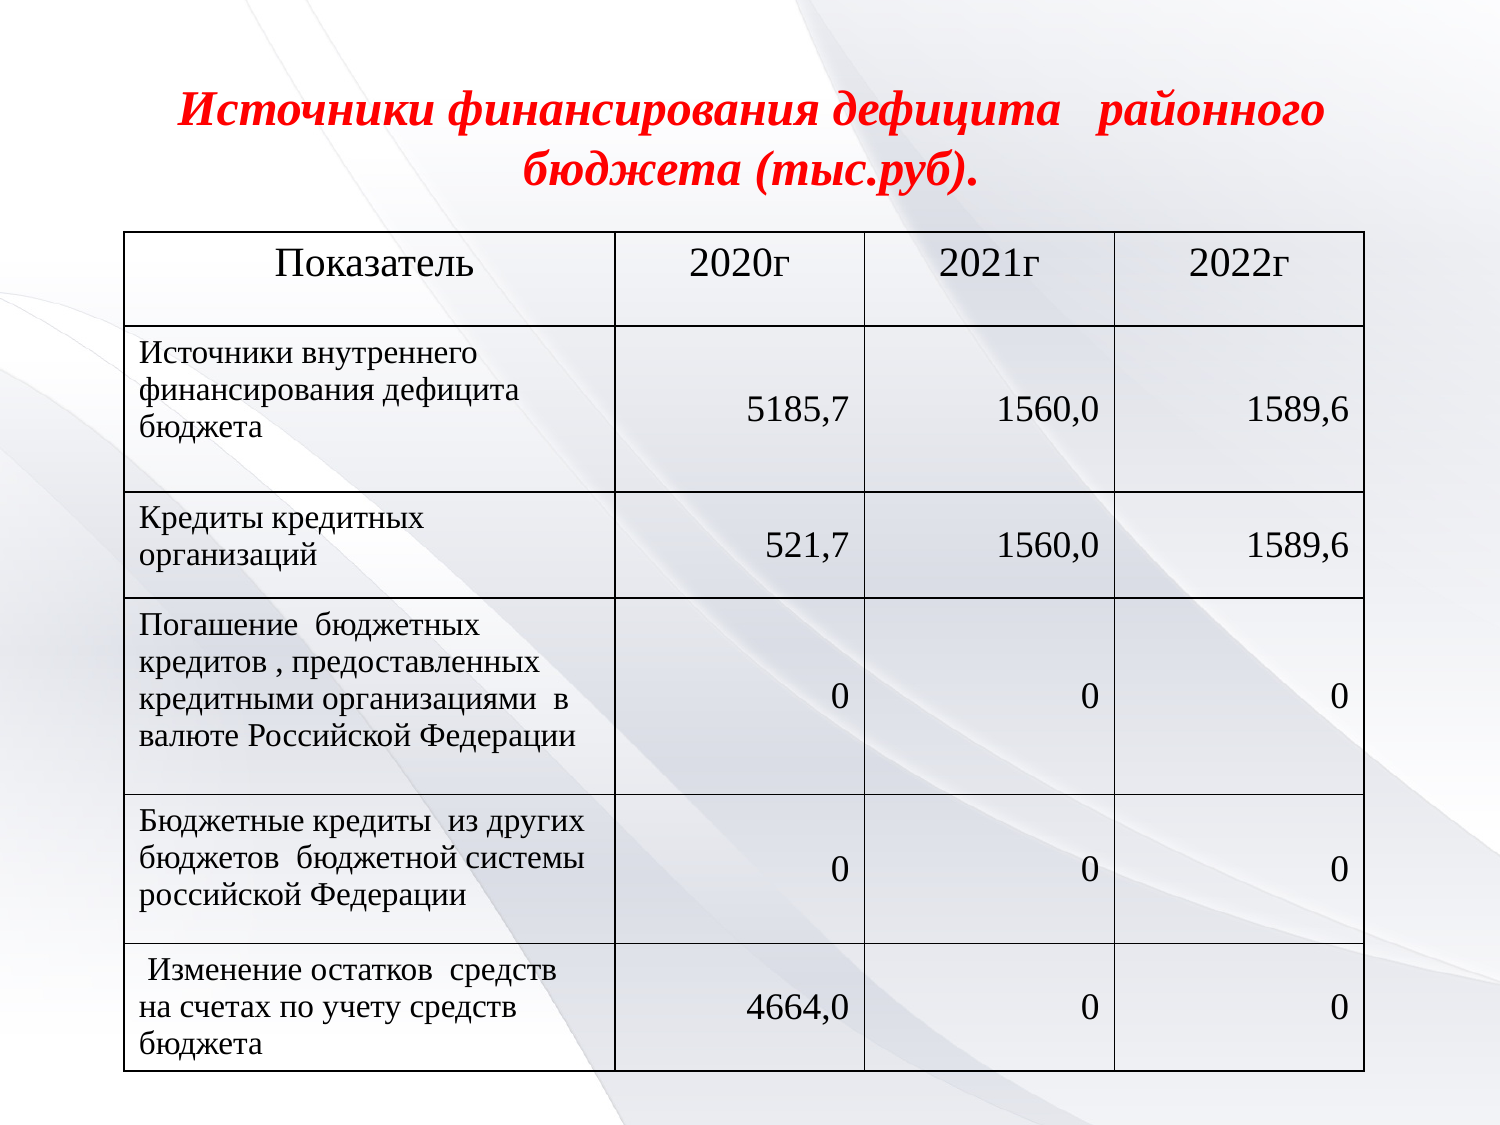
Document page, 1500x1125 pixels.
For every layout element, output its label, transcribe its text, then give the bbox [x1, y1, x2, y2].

table_header 2020г [616, 233, 864, 325]
table_cell Изменение остатков средств на счетах по учету средств бюджета [125, 944, 614, 1070]
table_cell 5185,7 [616, 327, 864, 491]
table_cell 521,7 [616, 493, 864, 597]
table_cell 0 [1115, 599, 1363, 794]
table_cell 0 [616, 599, 864, 794]
table_cell 1560,0 [865, 327, 1114, 491]
table_cell 0 [1115, 944, 1363, 1070]
table_cell 0 [865, 944, 1114, 1070]
table_cell 4664,0 [616, 944, 864, 1070]
table_cell 0 [865, 795, 1114, 943]
table_cell 1589,6 [1115, 327, 1363, 491]
table_header Показатель [125, 233, 614, 325]
table_cell 1589,6 [1115, 493, 1363, 597]
table_cell 1560,0 [865, 493, 1114, 597]
table_cell 0 [616, 795, 864, 943]
title Источники финансирования дефицита районного бюджета (тыс.руб). [76, 30, 1428, 204]
table_header 2021г [865, 233, 1114, 325]
table_cell Кредиты кредитных организаций [125, 493, 614, 597]
picture [0, 0, 1500, 1125]
table_cell Источники внутреннего финансирования дефицита бюджета [125, 327, 614, 491]
table_cell Бюджетные кредиты из других бюджетов бюджетной системы российской Федерации [125, 795, 614, 943]
table_cell 0 [1115, 795, 1363, 943]
table_cell 0 [865, 599, 1114, 794]
table_header 2022г [1115, 233, 1363, 325]
table_cell Погашение бюджетных кредитов , предоставленных кредитными организациями в валюте Российской Федерации [125, 599, 614, 794]
